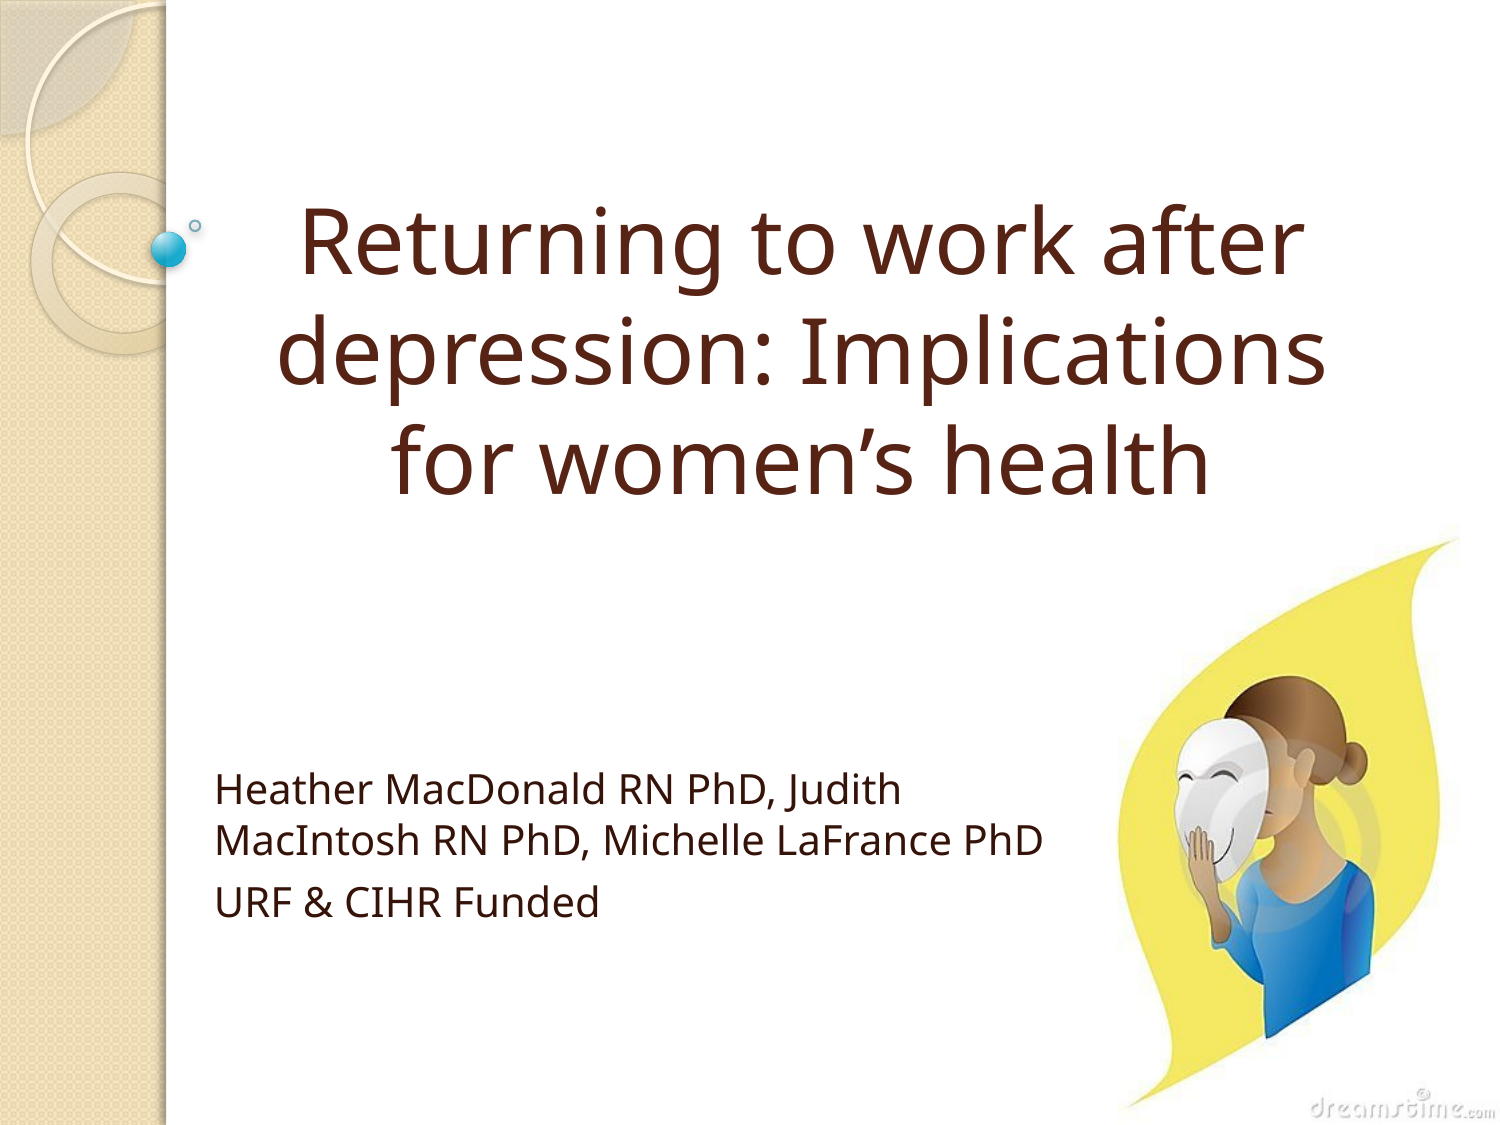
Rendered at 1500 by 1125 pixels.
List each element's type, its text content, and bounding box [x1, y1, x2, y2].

picture [1075, 524, 1500, 1125]
subtitle Heather MacDonald RN PhD, Judith MacIntosh RN PhD, Michelle LaFrance PhD URF & CIHR Funded [194, 763, 1068, 1051]
title Returning to work after depression: Implications for women’s health [194, 278, 1410, 521]
